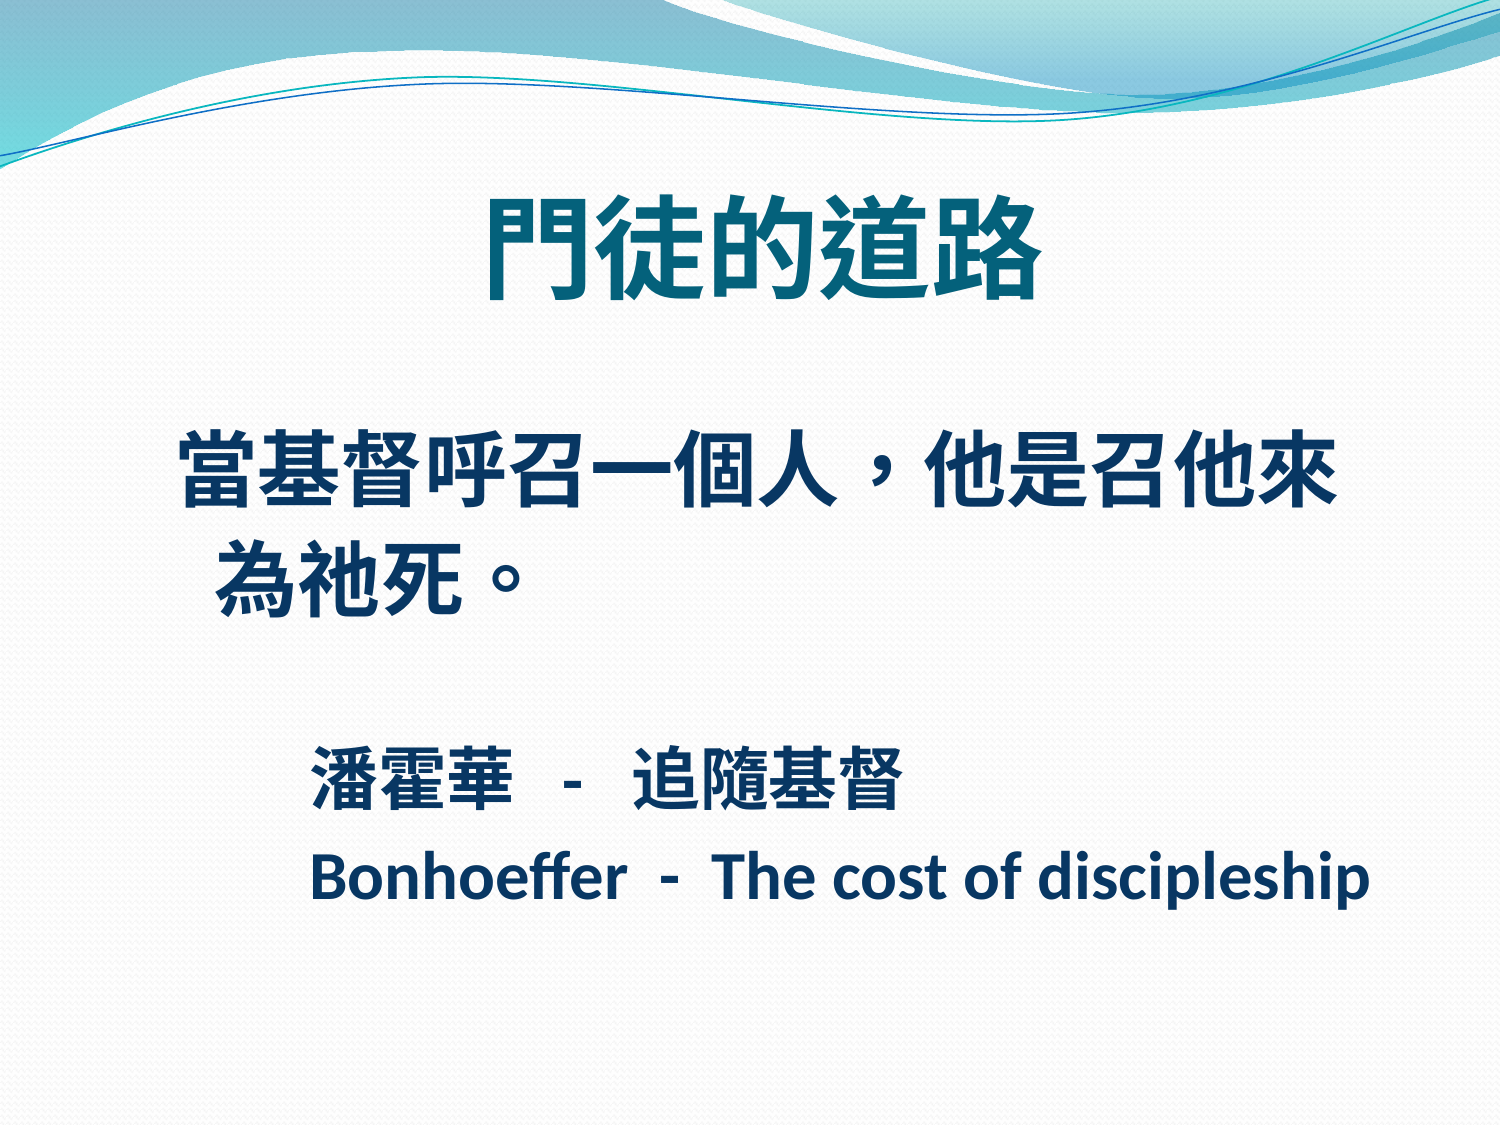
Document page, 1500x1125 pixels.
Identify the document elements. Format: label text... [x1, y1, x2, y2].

title 門徒的道路 [125, 162, 1400, 313]
list 當基督呼召一個人，他是召他來為祂死。 潘霍華 - 追隨基督 Bonhoeffer - The cost of discipleship [50, 399, 1425, 1000]
